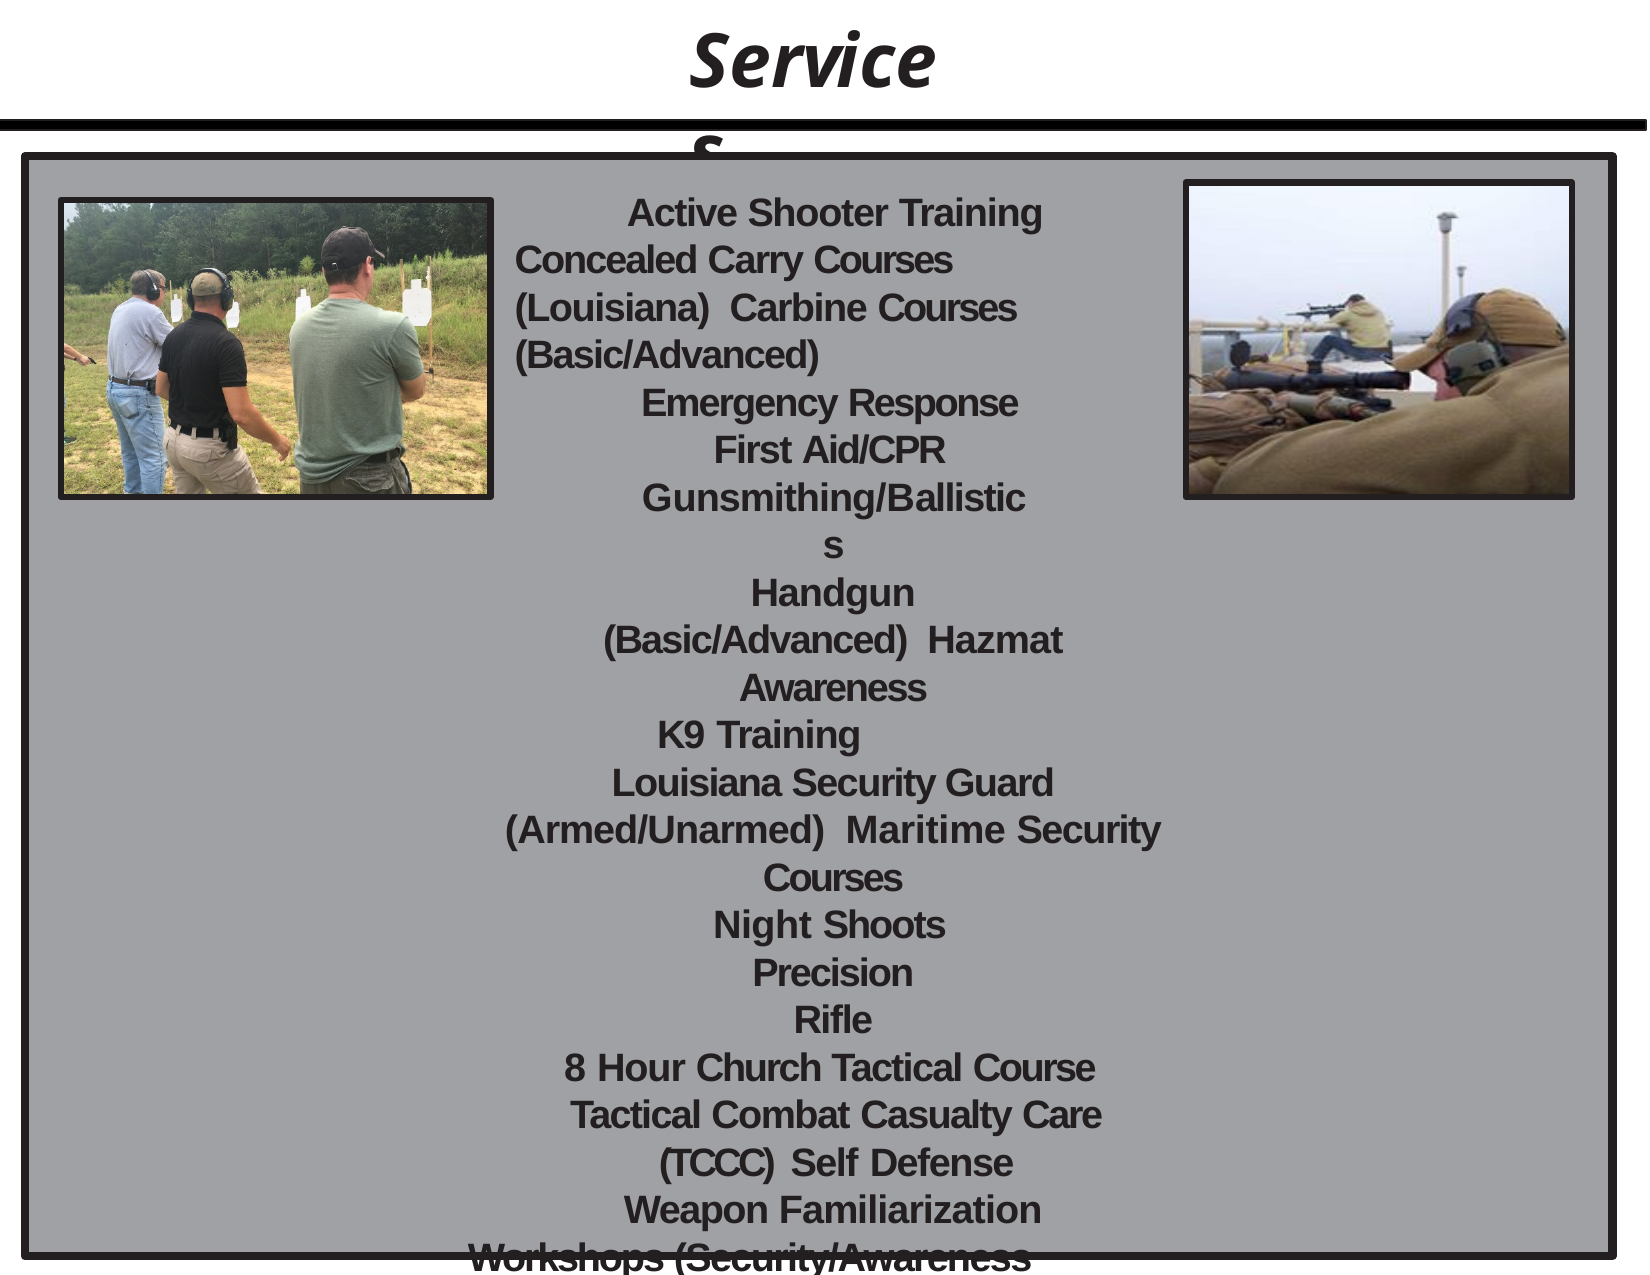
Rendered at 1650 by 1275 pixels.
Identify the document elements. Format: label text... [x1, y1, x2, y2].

text_box [24, 156, 1613, 1257]
text_box Active Shooter Training Concealed Carry Courses (Louisiana) Carbine Courses (Basic/Advanced) Emergency Response First Aid/CPR Gunsmithing/Ballistics Handgun (Basic/Advanced) Hazmat Awareness K9 Training Louisiana Security Guard (Armed/Unarmed) Maritime Security Courses Night Shoots Precision Rifle 8 Hour Church Tactical Course Tactical Combat Casualty Care (TCCC) Self Defense Weapon Familiarization Workshops (Security/Awareness Training) [446, 184, 1220, 1275]
text_box [1185, 182, 1572, 497]
text_box [60, 200, 491, 497]
title Services [687, 10, 957, 119]
title Services [687, 131, 957, 156]
text_box [0, 119, 1646, 131]
